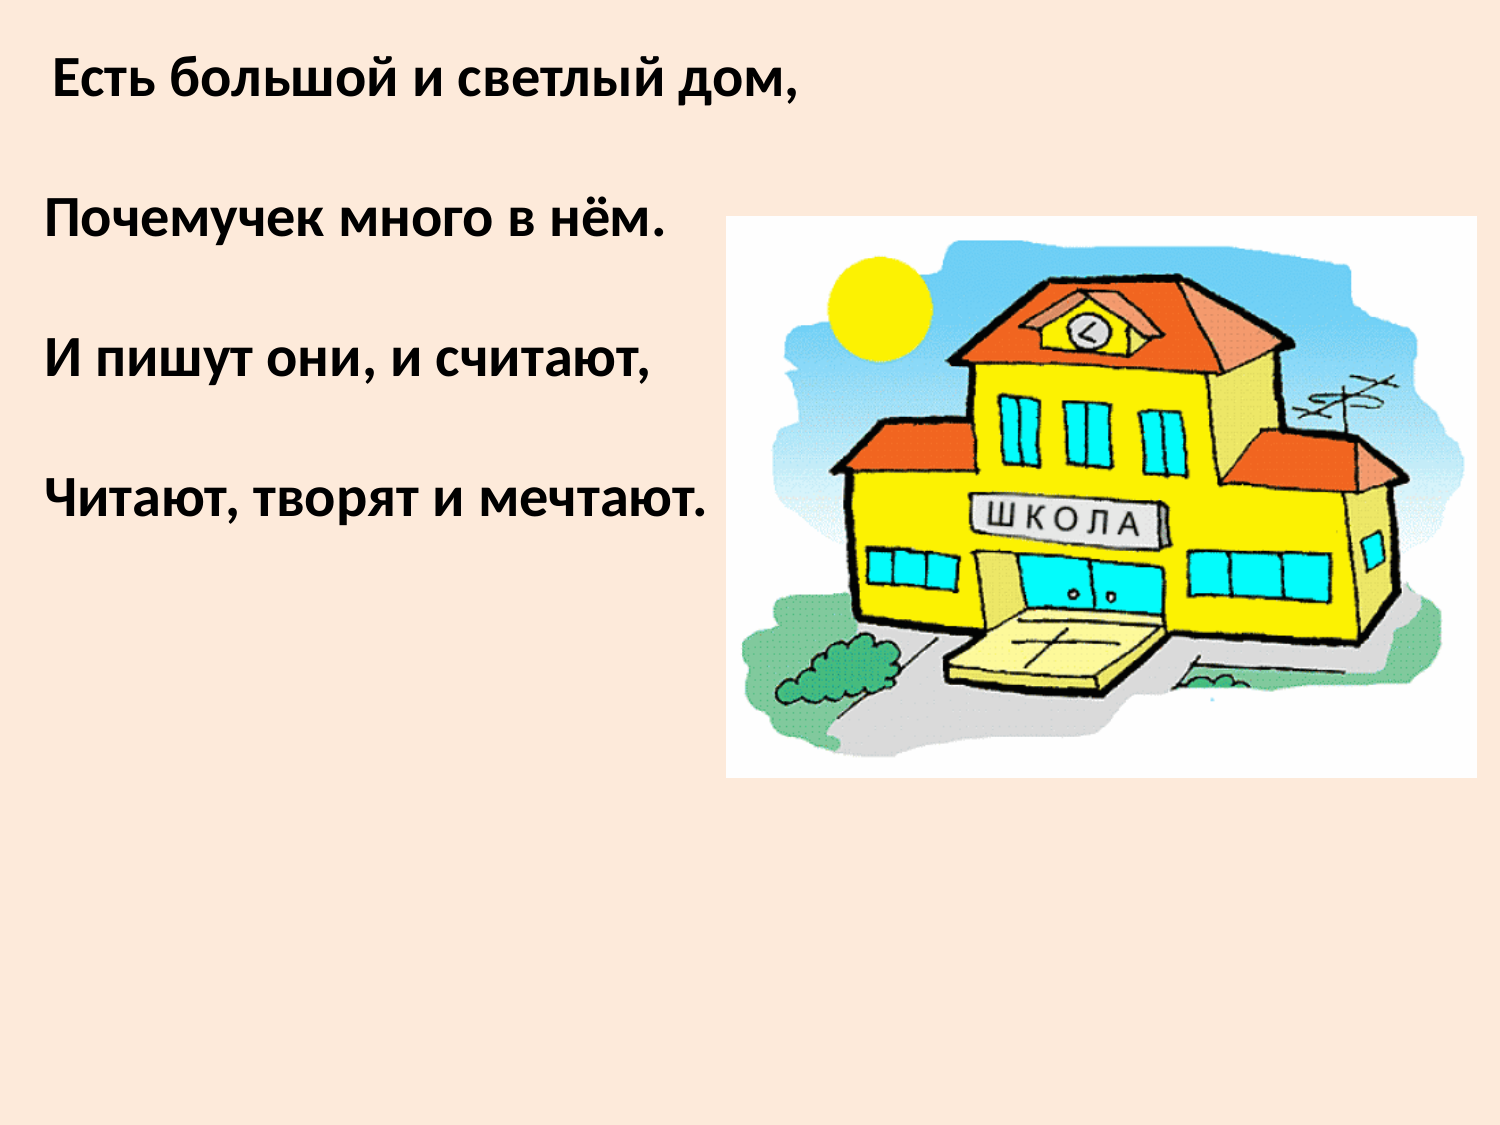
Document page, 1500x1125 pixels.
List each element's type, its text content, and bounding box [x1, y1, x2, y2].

picture [726, 216, 1477, 778]
text_box Есть большой и светлый дом, Почемучек много в нём. И пишут они, и считают, Читают, творят и мечтают. [29, 30, 913, 536]
